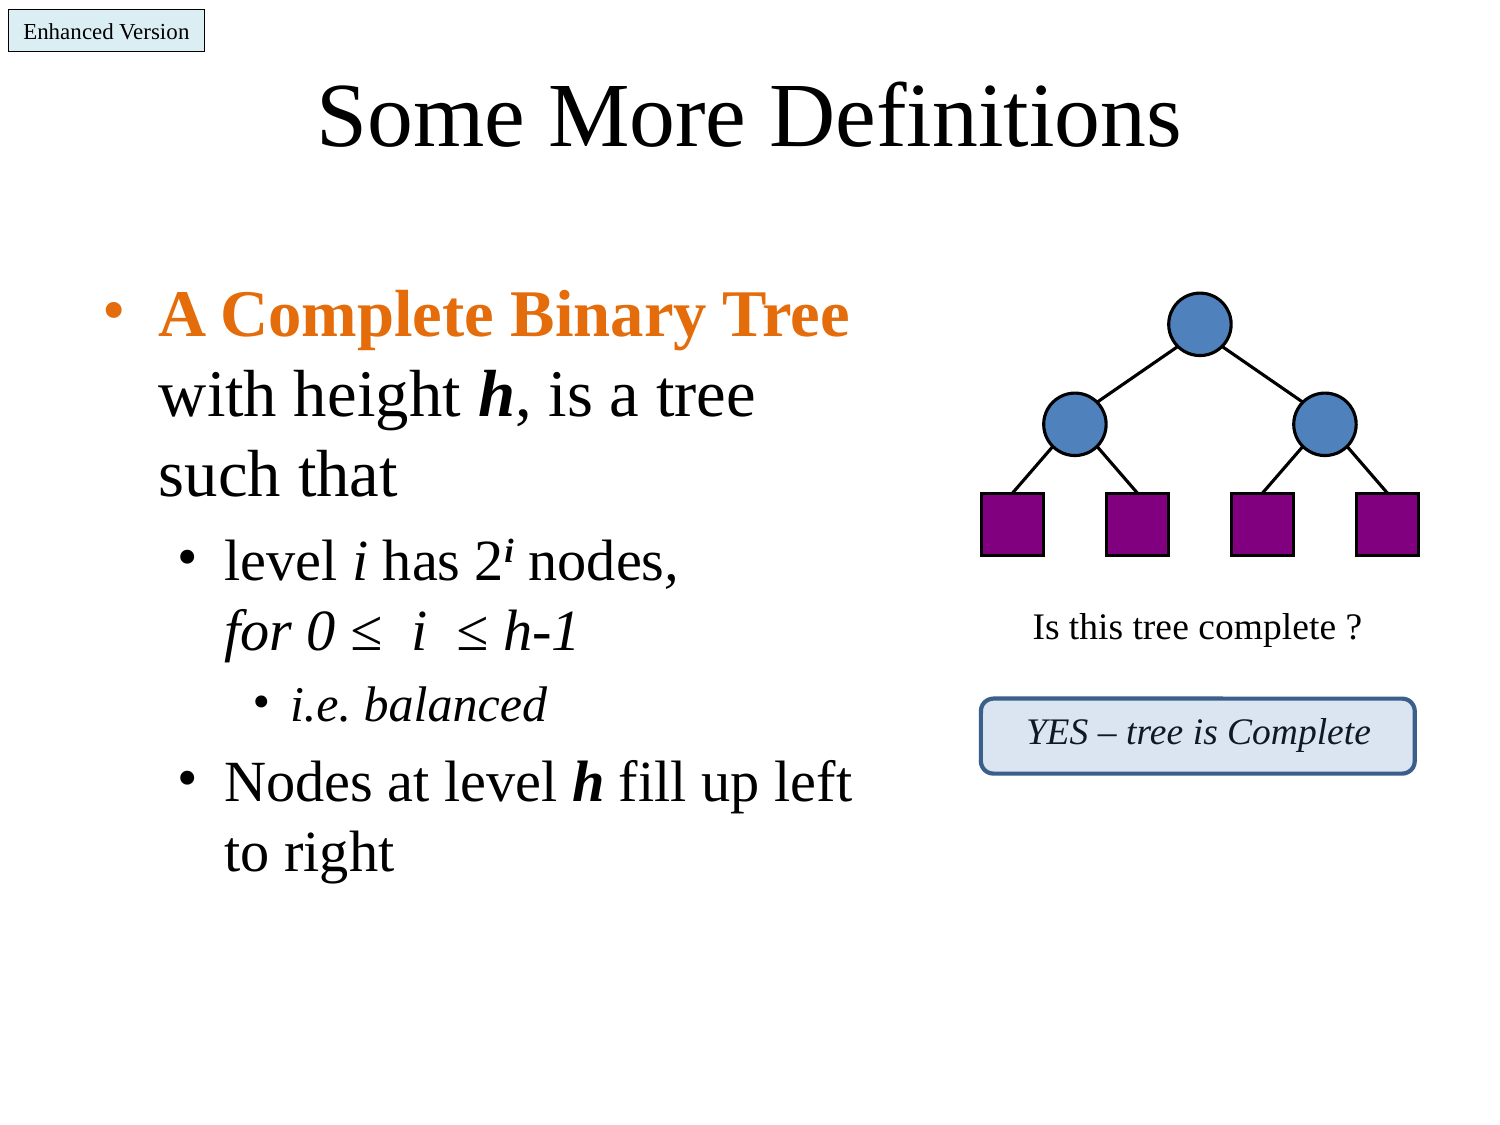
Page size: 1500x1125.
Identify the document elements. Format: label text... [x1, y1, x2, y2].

text_box Enhanced Version [8, 9, 205, 52]
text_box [980, 292, 1419, 656]
text_box [978, 696, 1417, 776]
list A Complete Binary Tree with height h, is a tree such that level i has 2i nodes, for 0 ≤ i ≤ h-1 i.e. balanced Nodes at level h fill up left to right [87, 262, 888, 1050]
title Some More Definitions [75, 45, 1425, 175]
